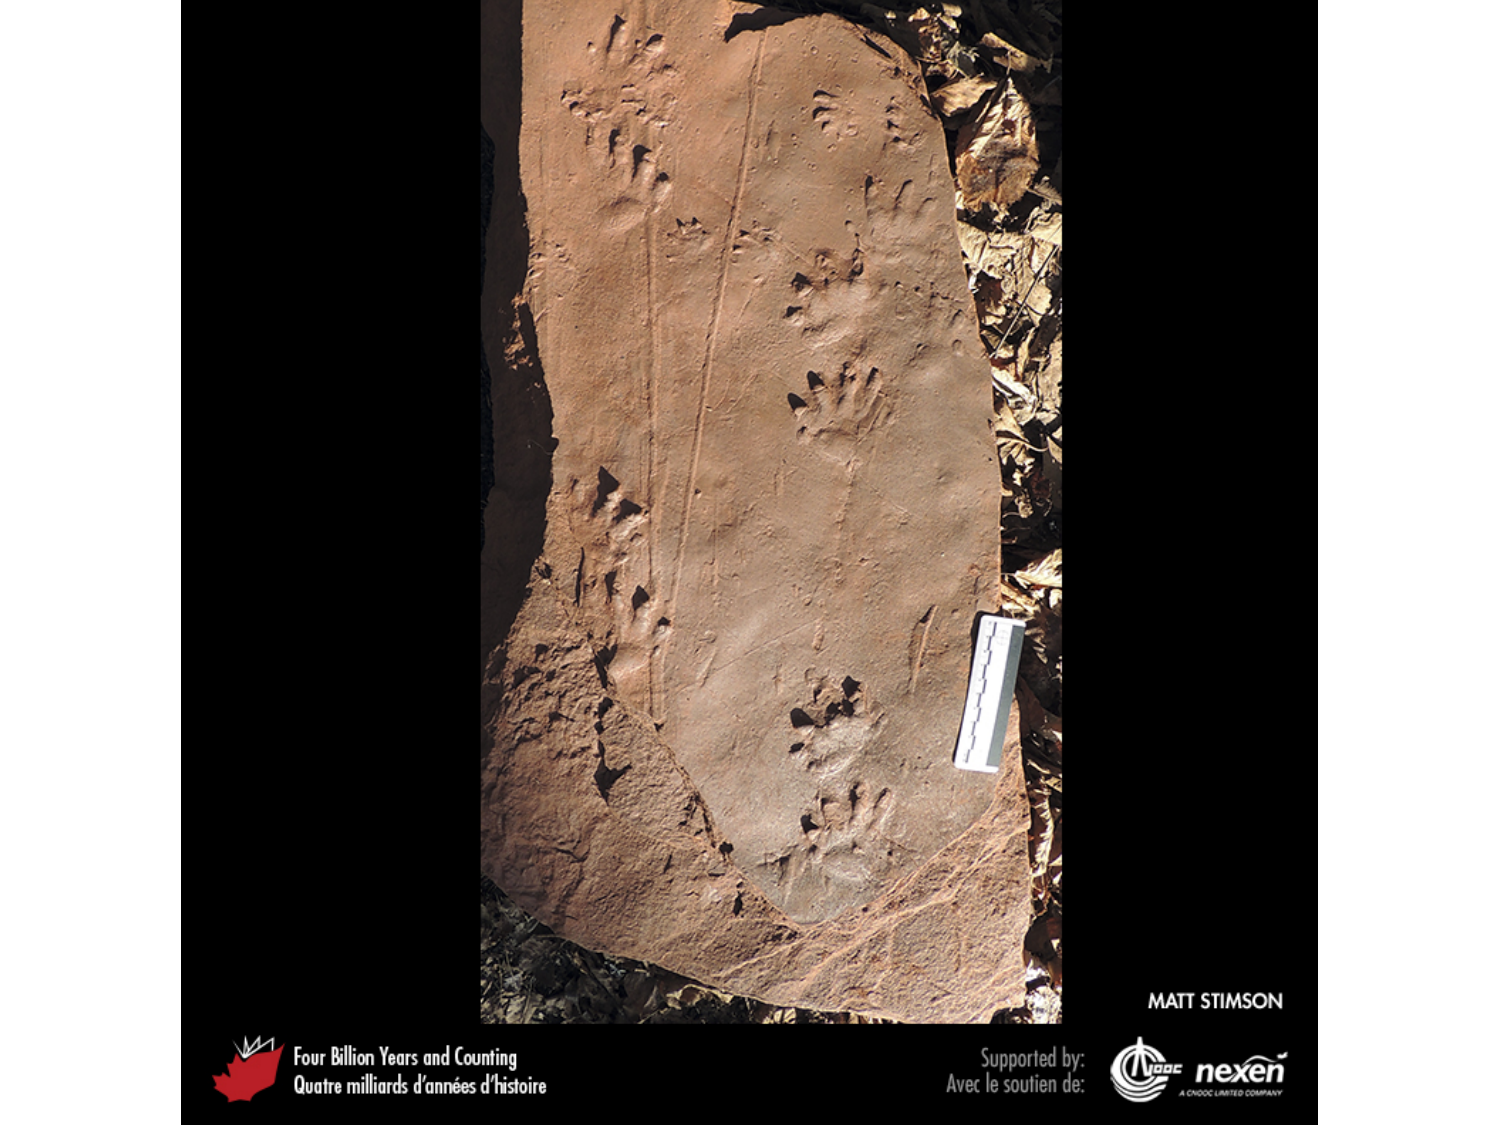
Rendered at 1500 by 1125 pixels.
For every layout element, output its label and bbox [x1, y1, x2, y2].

picture [180, 0, 1318, 1125]
